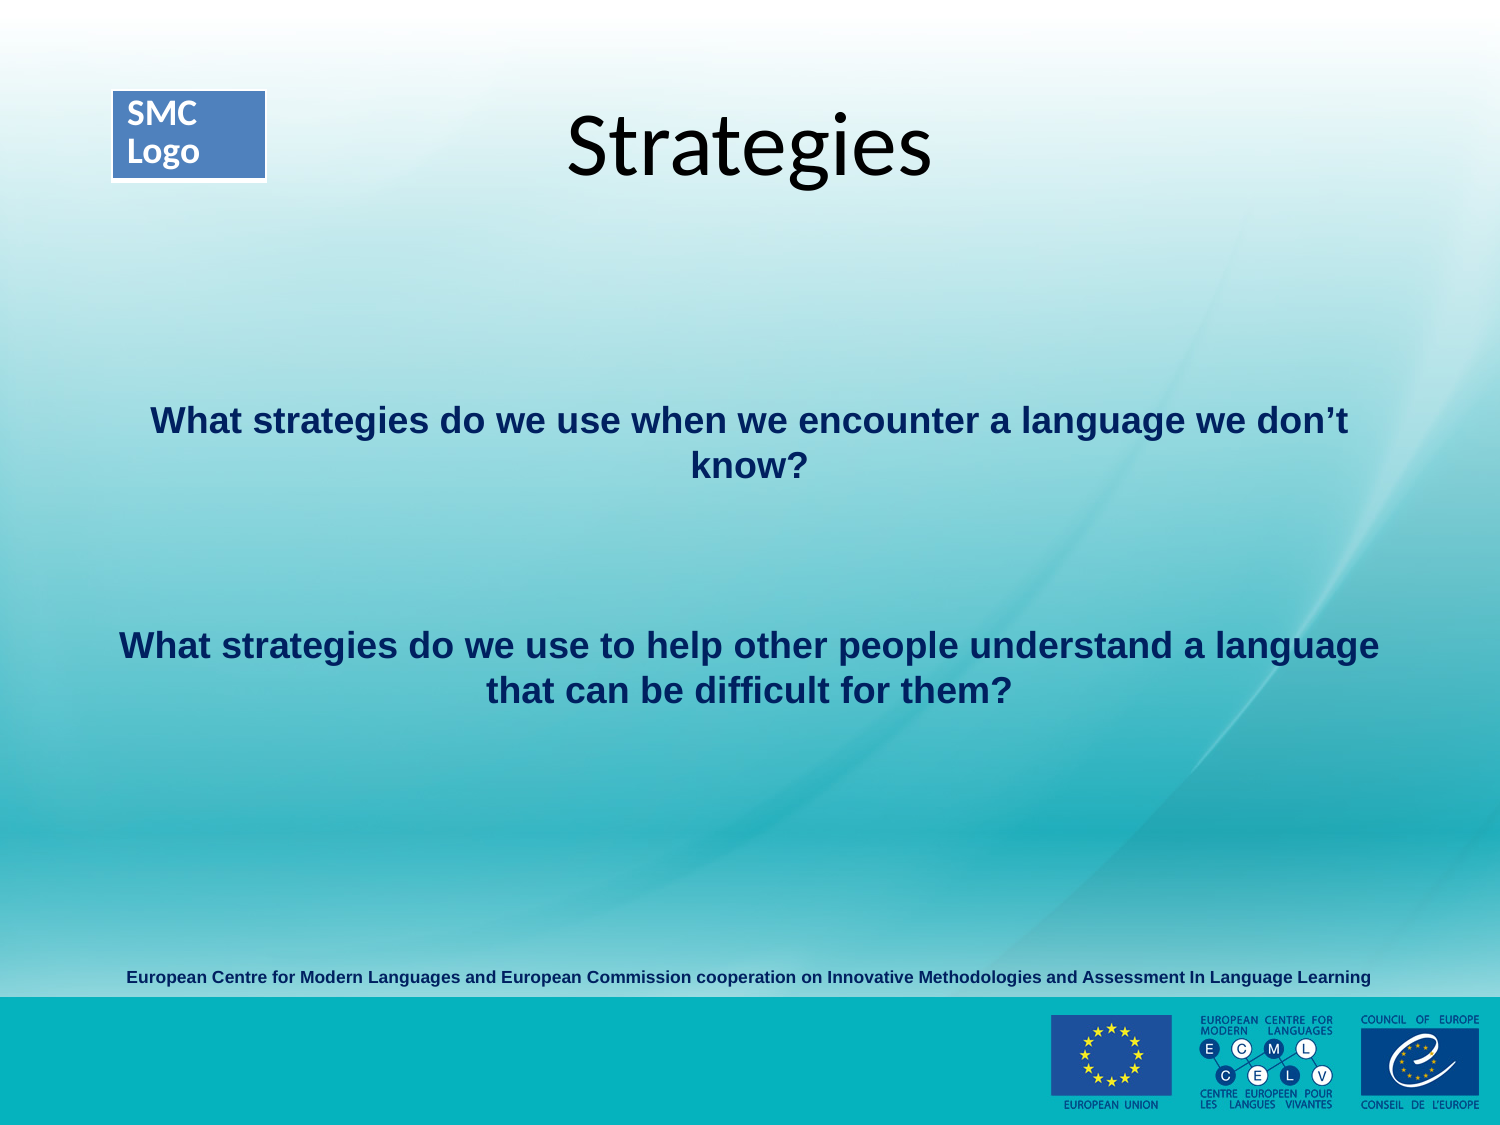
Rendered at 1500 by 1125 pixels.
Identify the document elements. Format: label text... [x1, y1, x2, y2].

list What strategies do we use when we encounter a language we don’t know? What strategies do we use to help other people understand a language that can be difficult for them? European Centre for Modern Languages and European Commission cooperation on Innovative Methodologies and Assessment In Language Learning [75, 262, 1425, 1005]
title Strategies [75, 45, 1425, 233]
picture [0, 0, 1500, 1125]
